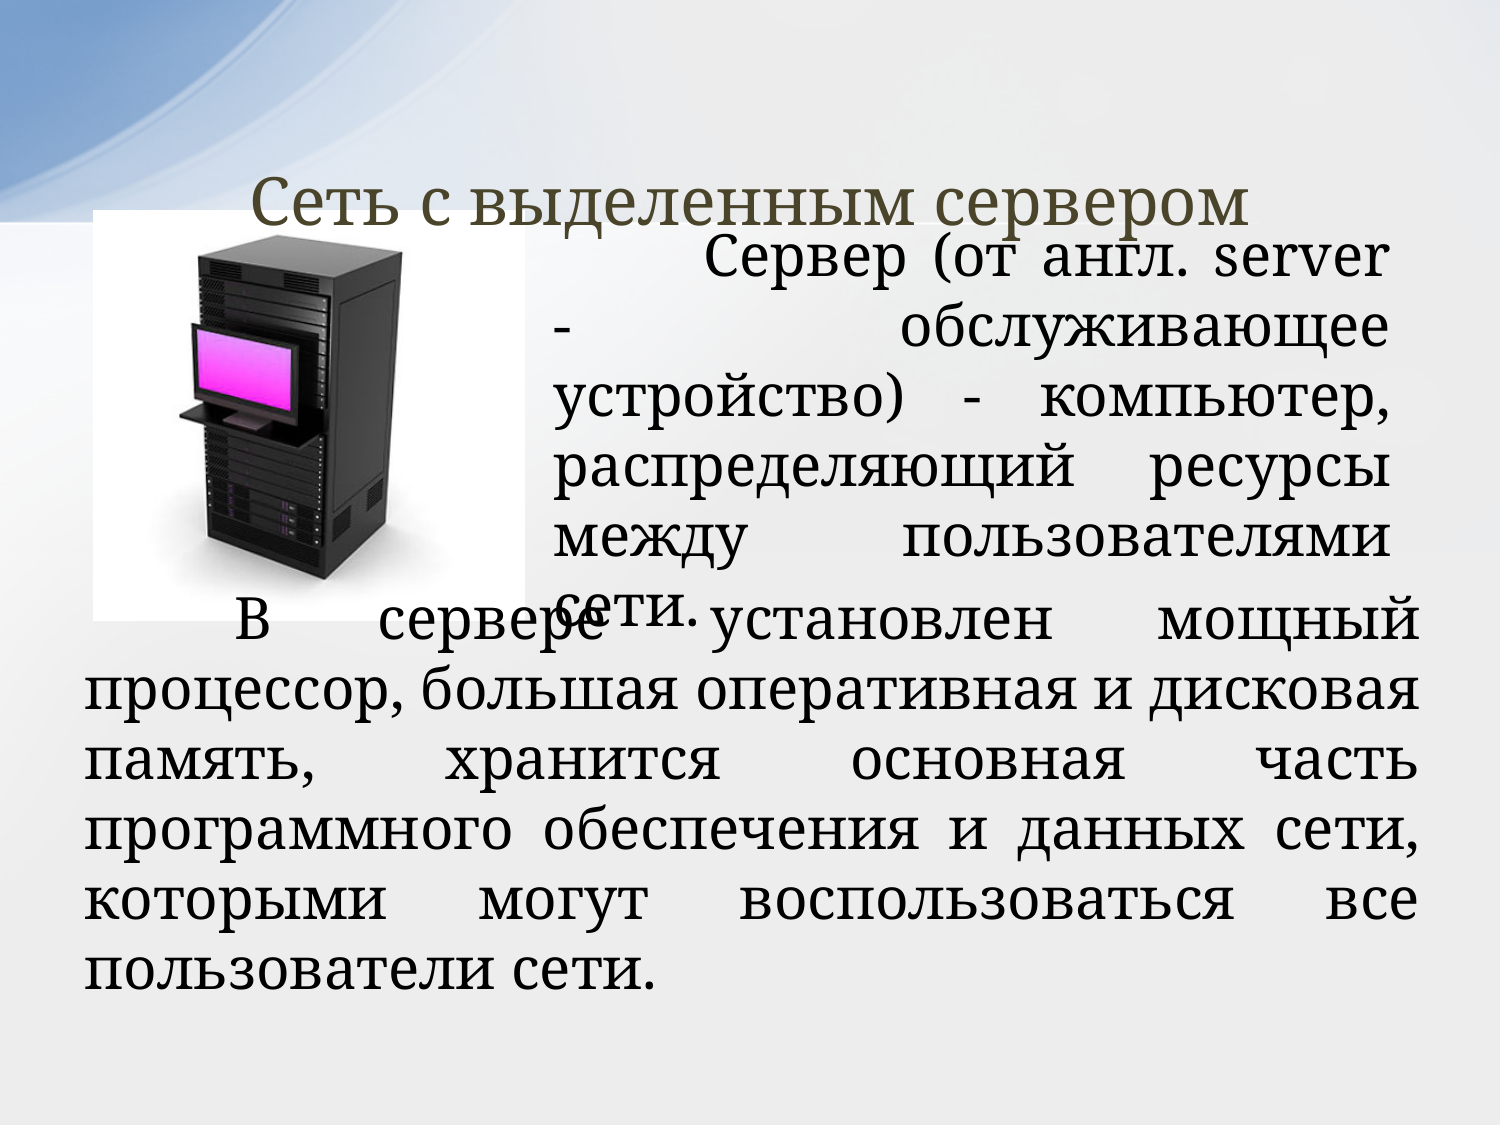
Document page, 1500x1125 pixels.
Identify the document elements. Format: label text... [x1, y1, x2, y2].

picture [0, 0, 1500, 1125]
title Сеть с выделенным сервером [75, 58, 1425, 247]
text_box В сервере установлен мощный процессор, большая оперативная и дисковая память, хранится основная часть программного обеспечения и данных сети, которыми могут воспользоваться все пользователи сети. [70, 574, 1436, 1009]
list Сервер (от англ. server - обслуживающее устройство) - компьютер, распределяющий ресурсы между пользователями сети. [539, 247, 1407, 574]
